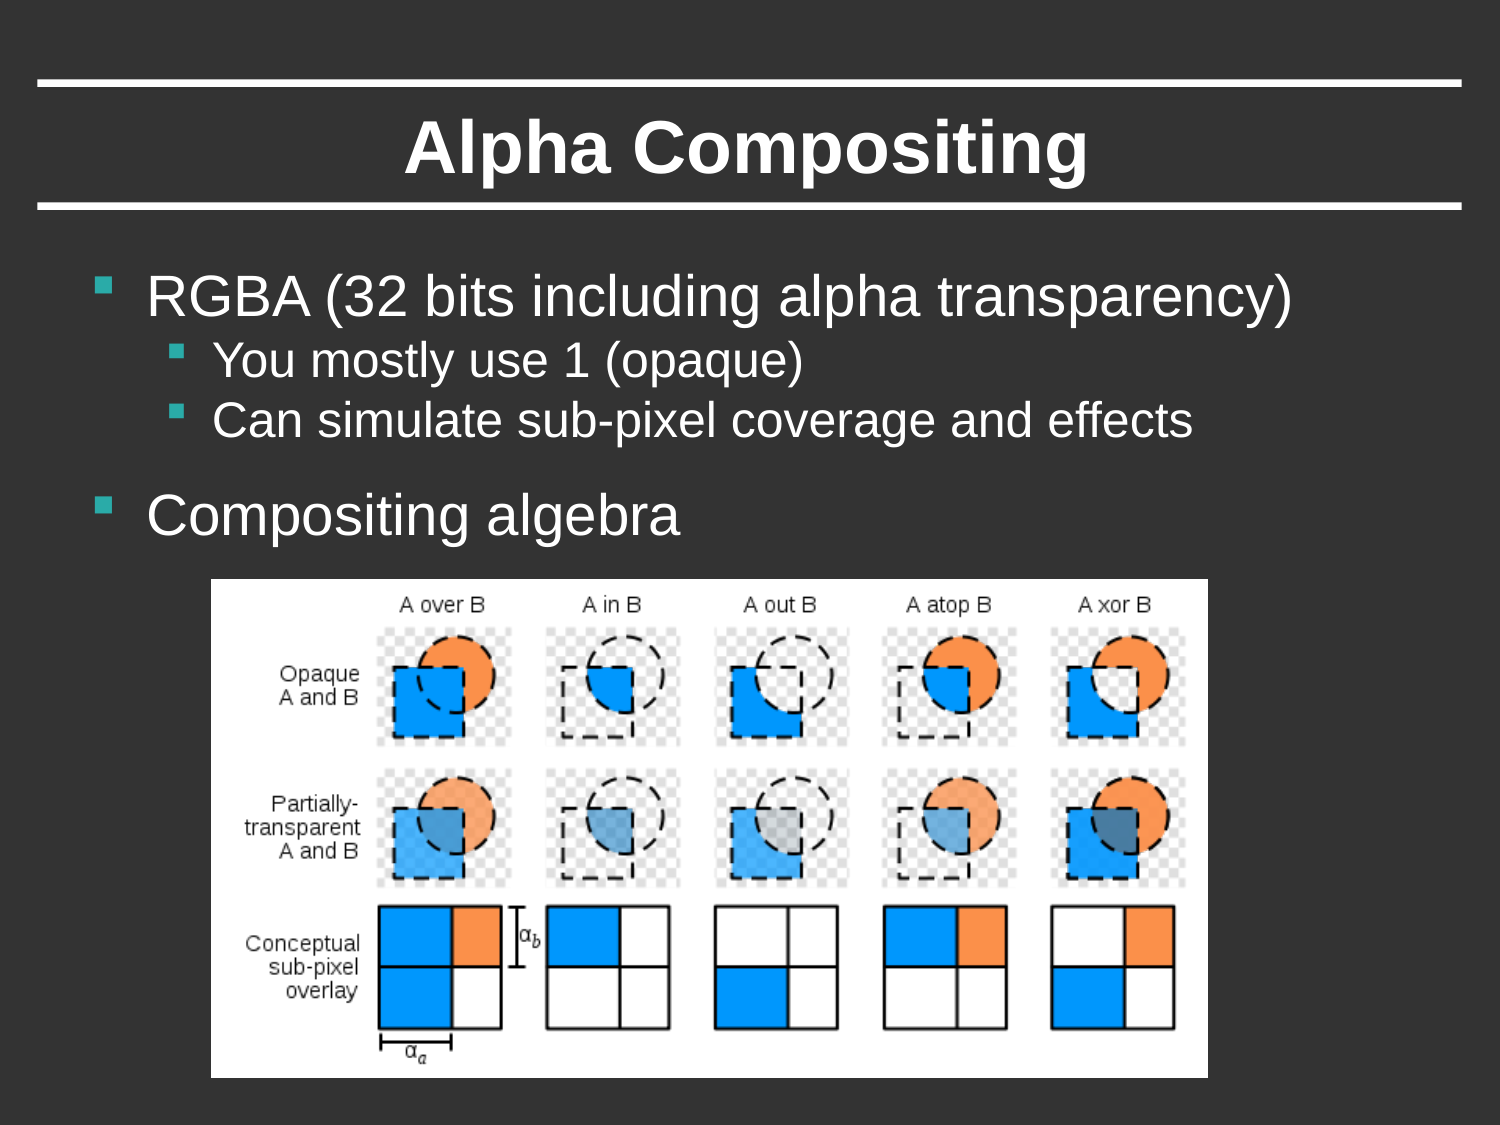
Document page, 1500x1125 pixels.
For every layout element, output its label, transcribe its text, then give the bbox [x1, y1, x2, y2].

title Alpha Compositing [111, 87, 1383, 200]
picture [184, 586, 1188, 1069]
list RGBA (32 bits including alpha transparency) You mostly use 1 (opaque) Can simulate sub-pixel coverage and effects Compositing algebra [75, 250, 1425, 1076]
